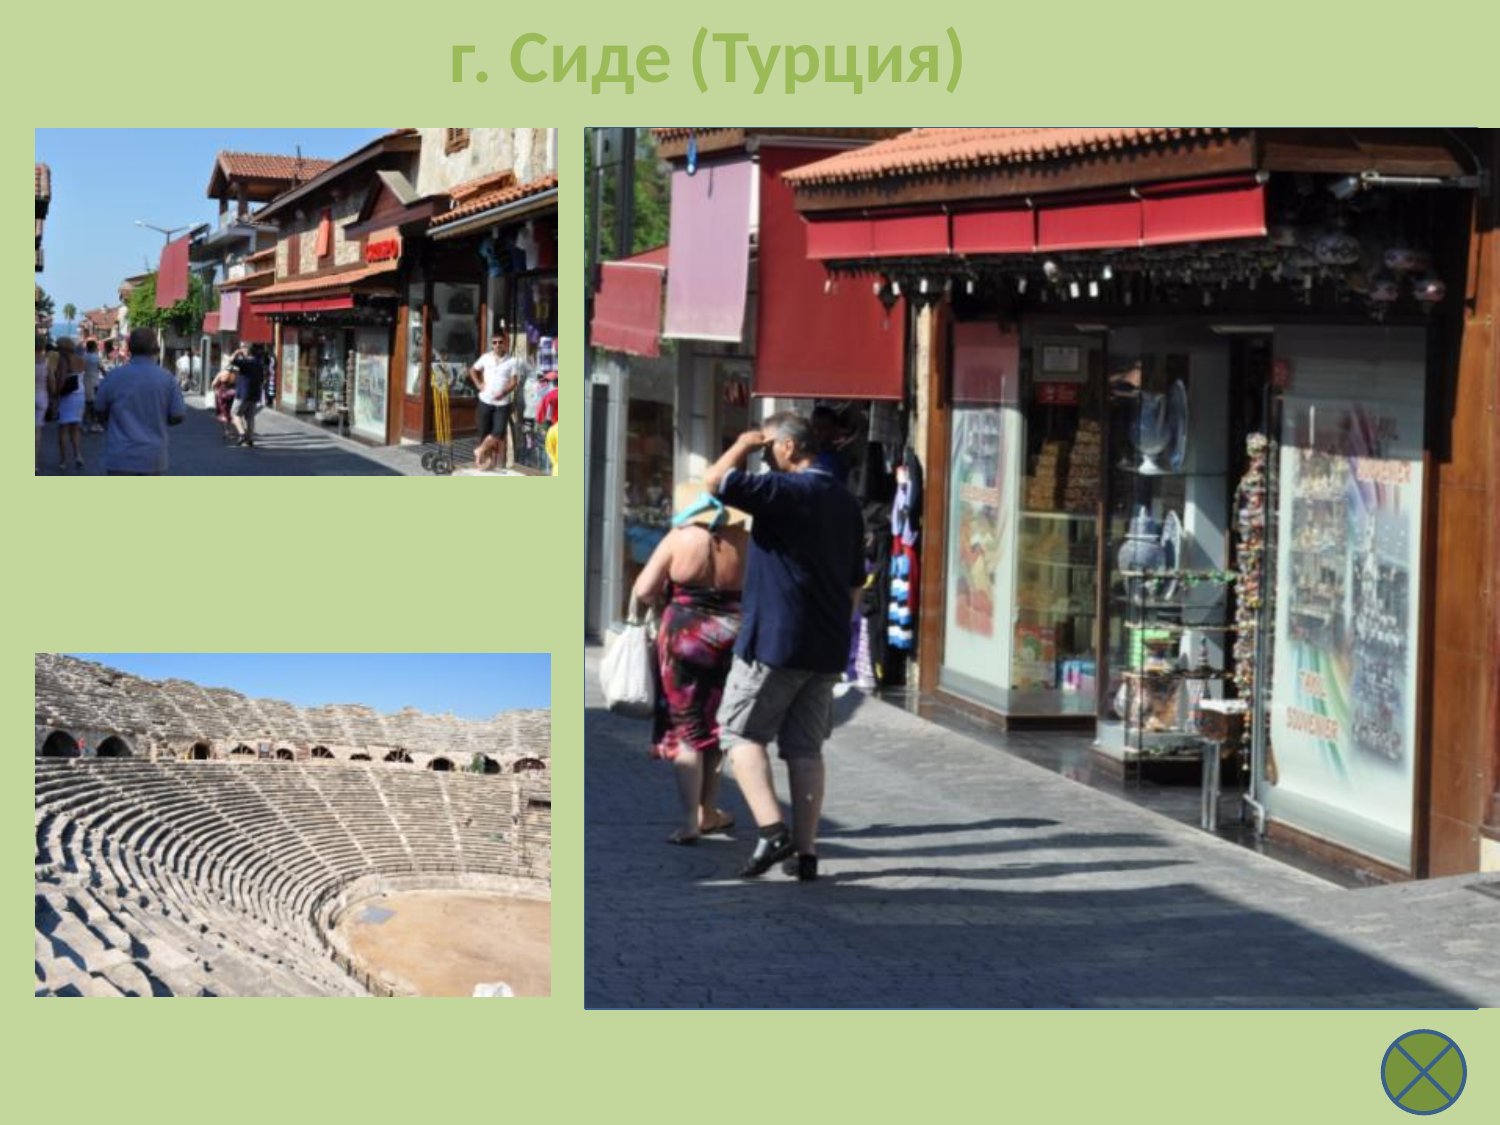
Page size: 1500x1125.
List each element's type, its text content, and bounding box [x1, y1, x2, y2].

text_box г. Сиде (Турция) [434, 0, 982, 105]
picture [34, 128, 558, 477]
picture [34, 653, 551, 997]
picture [585, 128, 1500, 1009]
text_box [1380, 1029, 1467, 1116]
